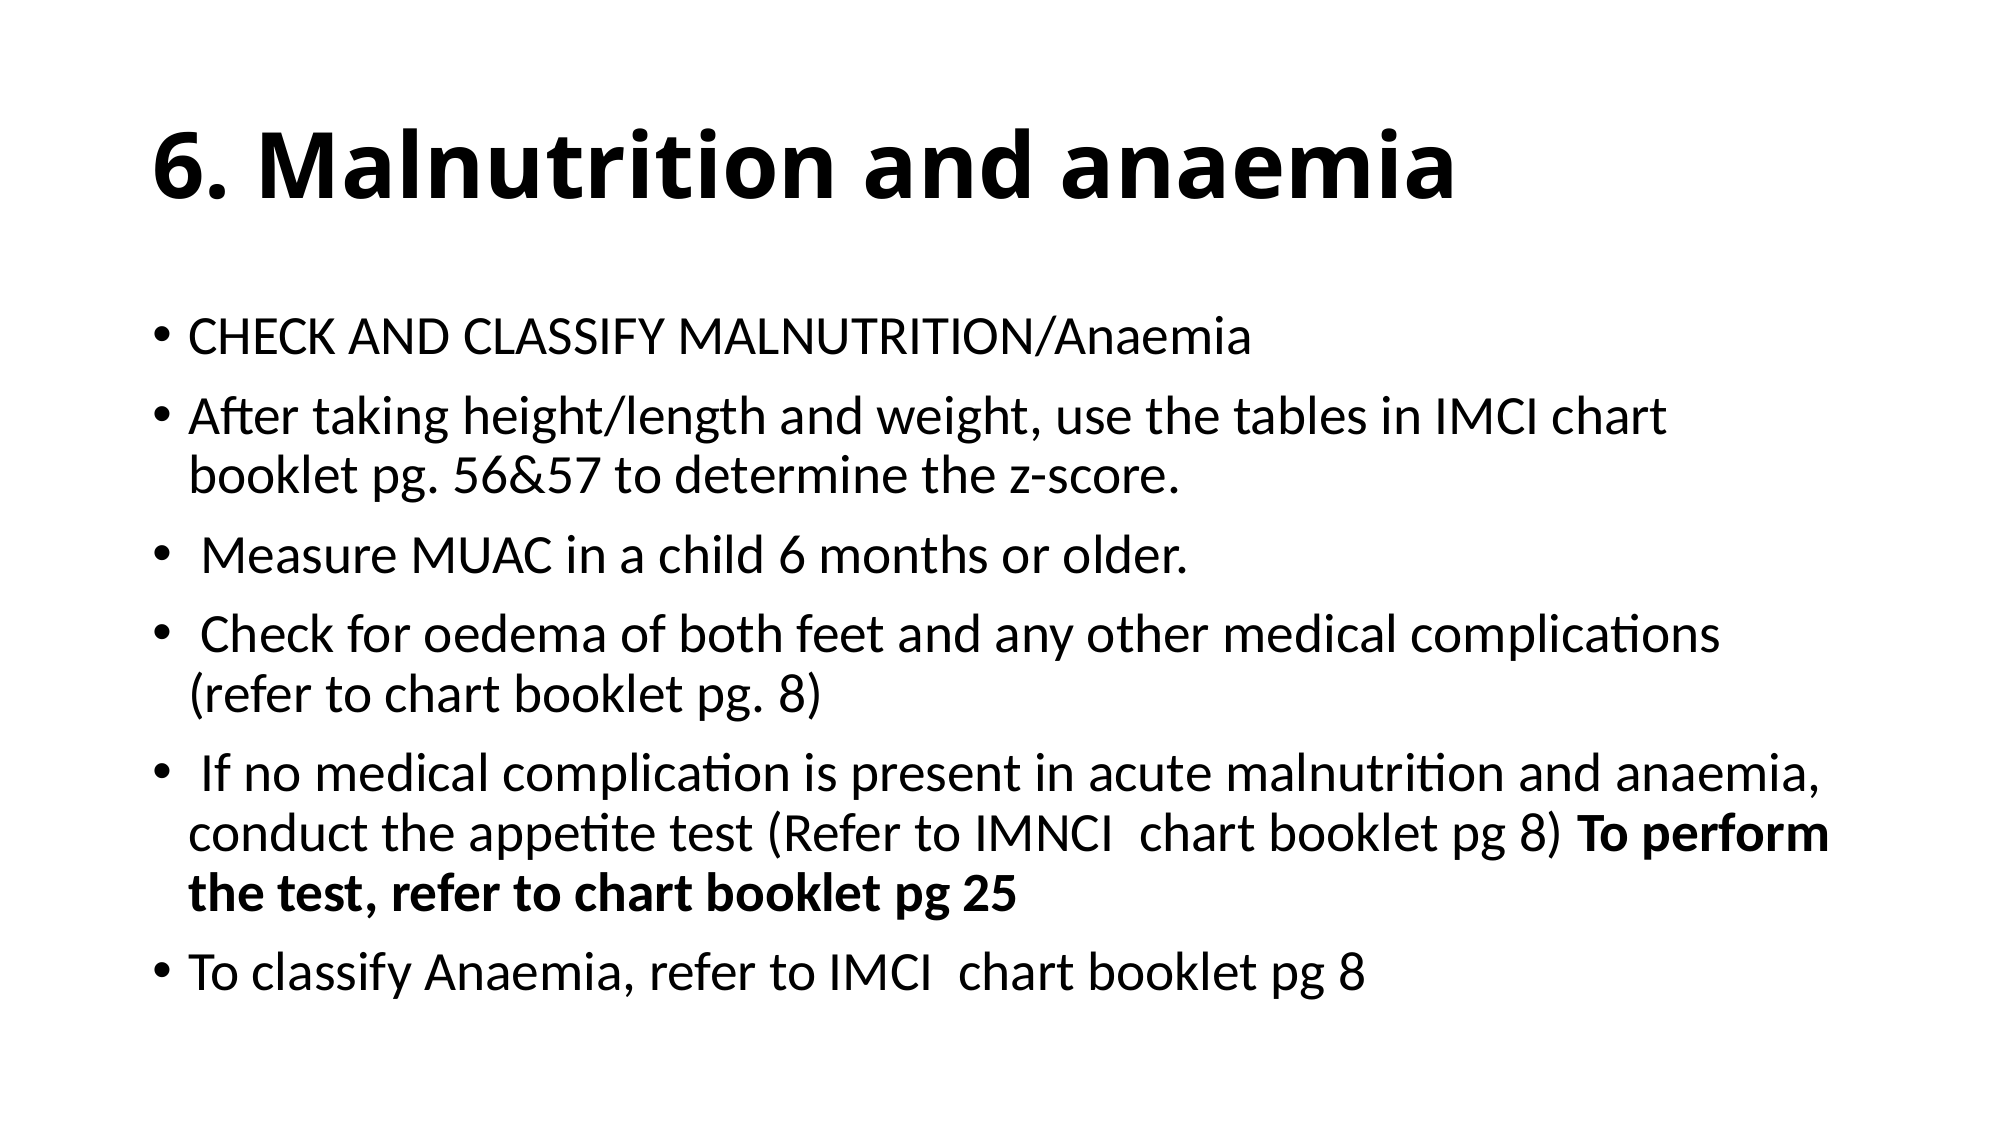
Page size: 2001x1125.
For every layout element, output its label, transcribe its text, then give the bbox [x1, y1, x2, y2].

list CHECK AND CLASSIFY MALNUTRITION/Anaemia After taking height/length and weight, use the tables in IMCI chart booklet pg. 56&57 to determine the z-score. Measure MUAC in a child 6 months or older. Check for oedema of both feet and any other medical complications (refer to chart booklet pg. 8) If no medical complication is present in acute malnutrition and anaemia, conduct the appetite test (Refer to IMNCI chart booklet pg 8) To perform the test, refer to chart booklet pg 25 To classify Anaemia, refer to IMCI chart booklet pg 8 [137, 299, 1863, 1014]
title 6. Malnutrition and anaemia [137, 59, 1863, 278]
